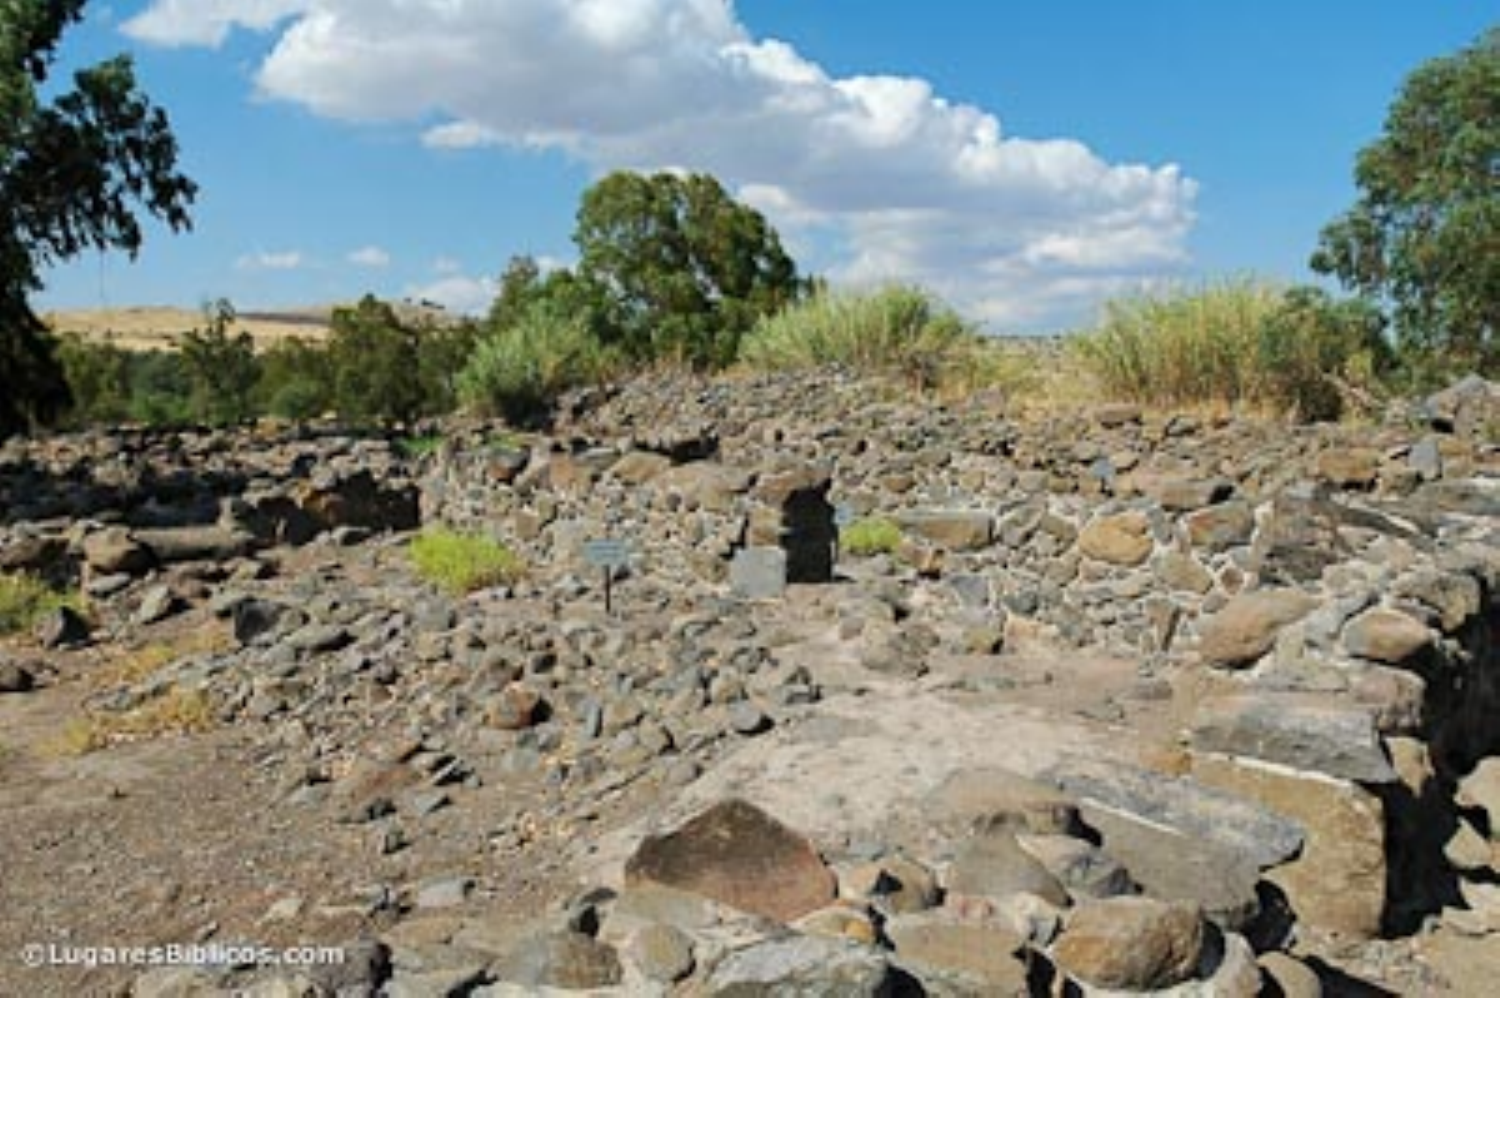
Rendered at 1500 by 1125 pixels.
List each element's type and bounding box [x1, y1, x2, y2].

list [0, 0, 1500, 998]
